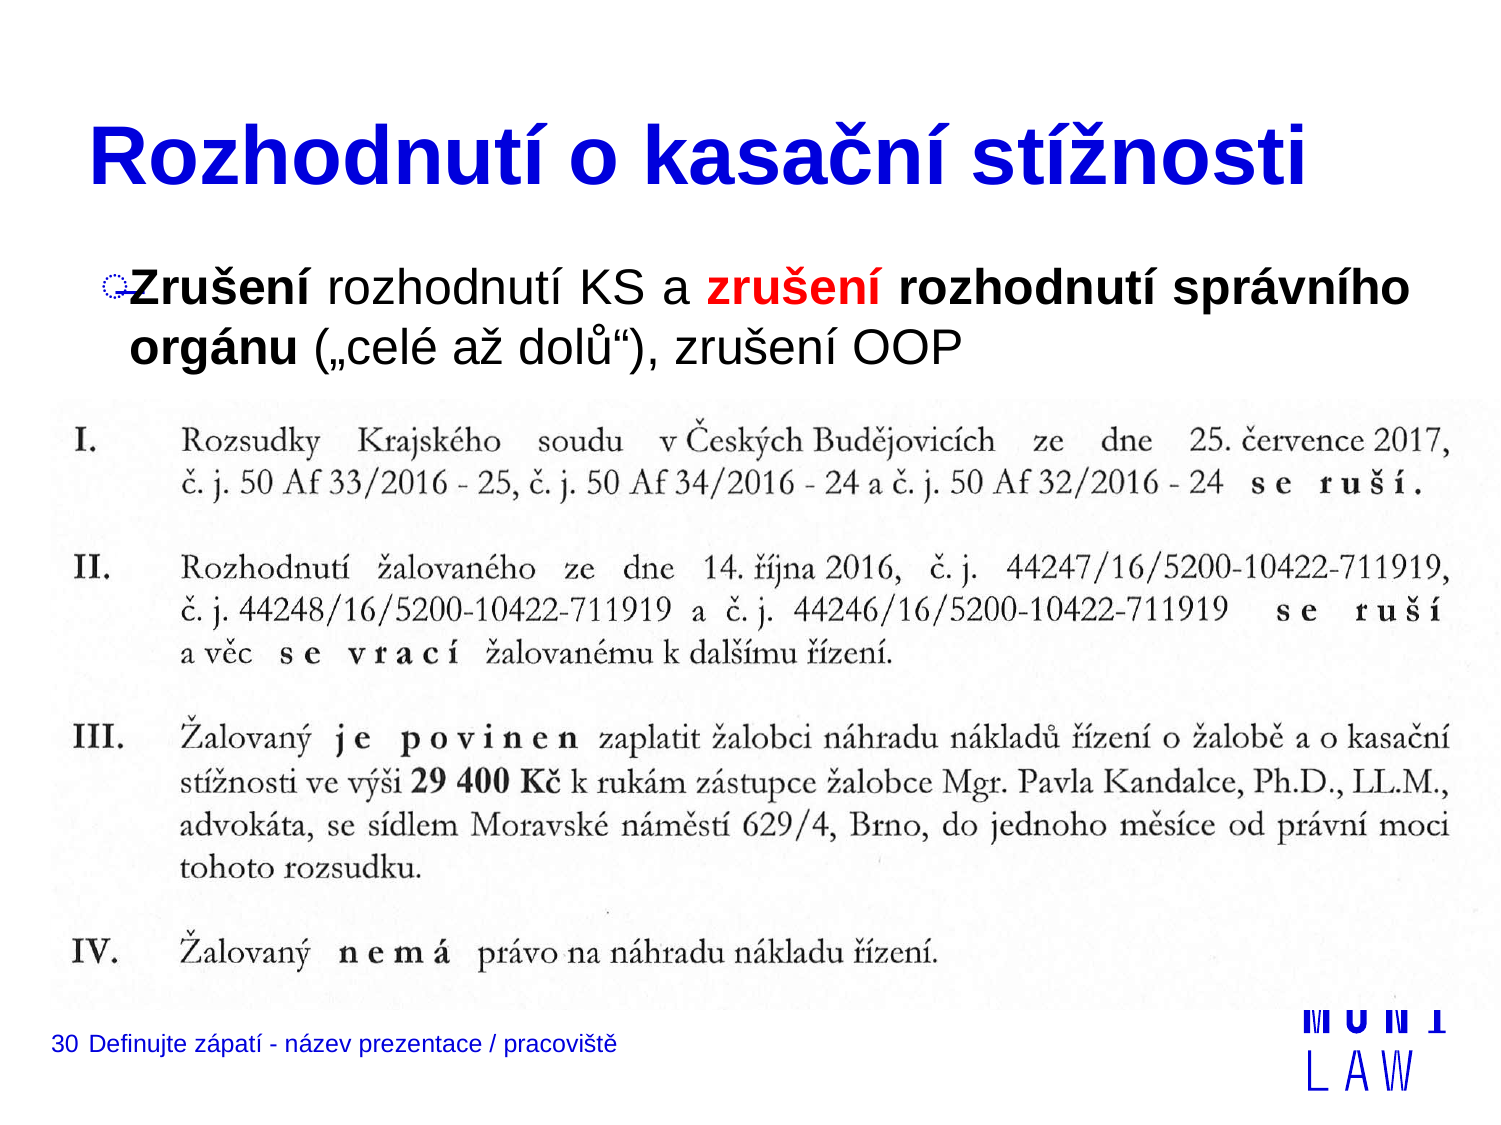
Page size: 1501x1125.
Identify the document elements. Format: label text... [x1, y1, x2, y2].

footer Definujte zápatí - název prezentace / pracoviště [88, 1021, 1064, 1063]
slide_number 30 [50, 1021, 82, 1063]
title Rozhodnutí o kasační stížnosti [88, 118, 1412, 193]
picture [50, 398, 1501, 1010]
list Zrušení rozhodnutí KS a zrušení rozhodnutí správního orgánu („celé až dolů“), zrušení OOP [88, 254, 1412, 397]
